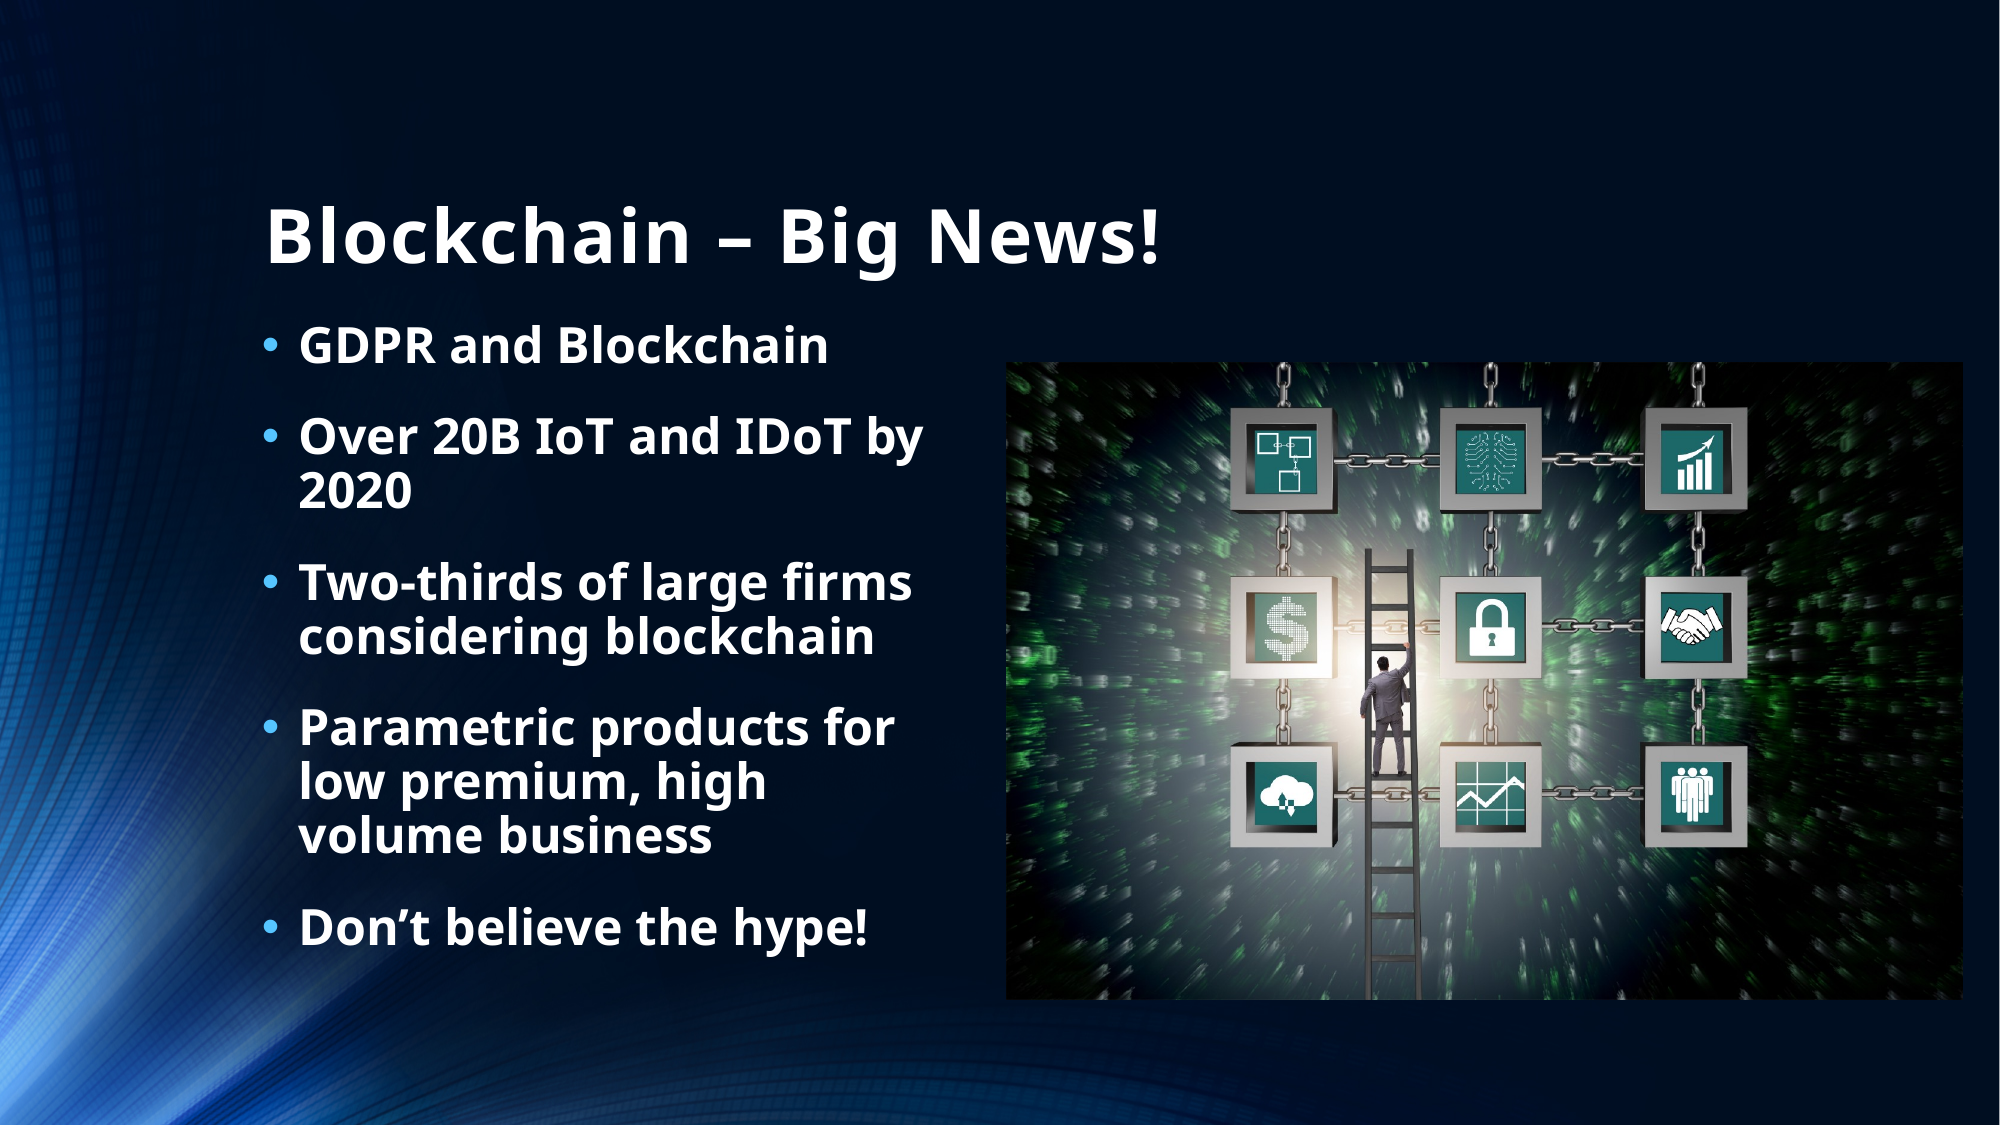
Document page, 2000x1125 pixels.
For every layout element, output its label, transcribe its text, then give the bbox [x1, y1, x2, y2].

list GDPR and Blockchain Over 20B IoT and IDoT by 2020 Two-thirds of large firms considering blockchain Parametric products for low premium, high volume business Don’t believe the hype! [246, 312, 972, 988]
picture [0, 0, 2000, 1125]
title Blockchain – Big News! [249, 62, 1750, 288]
